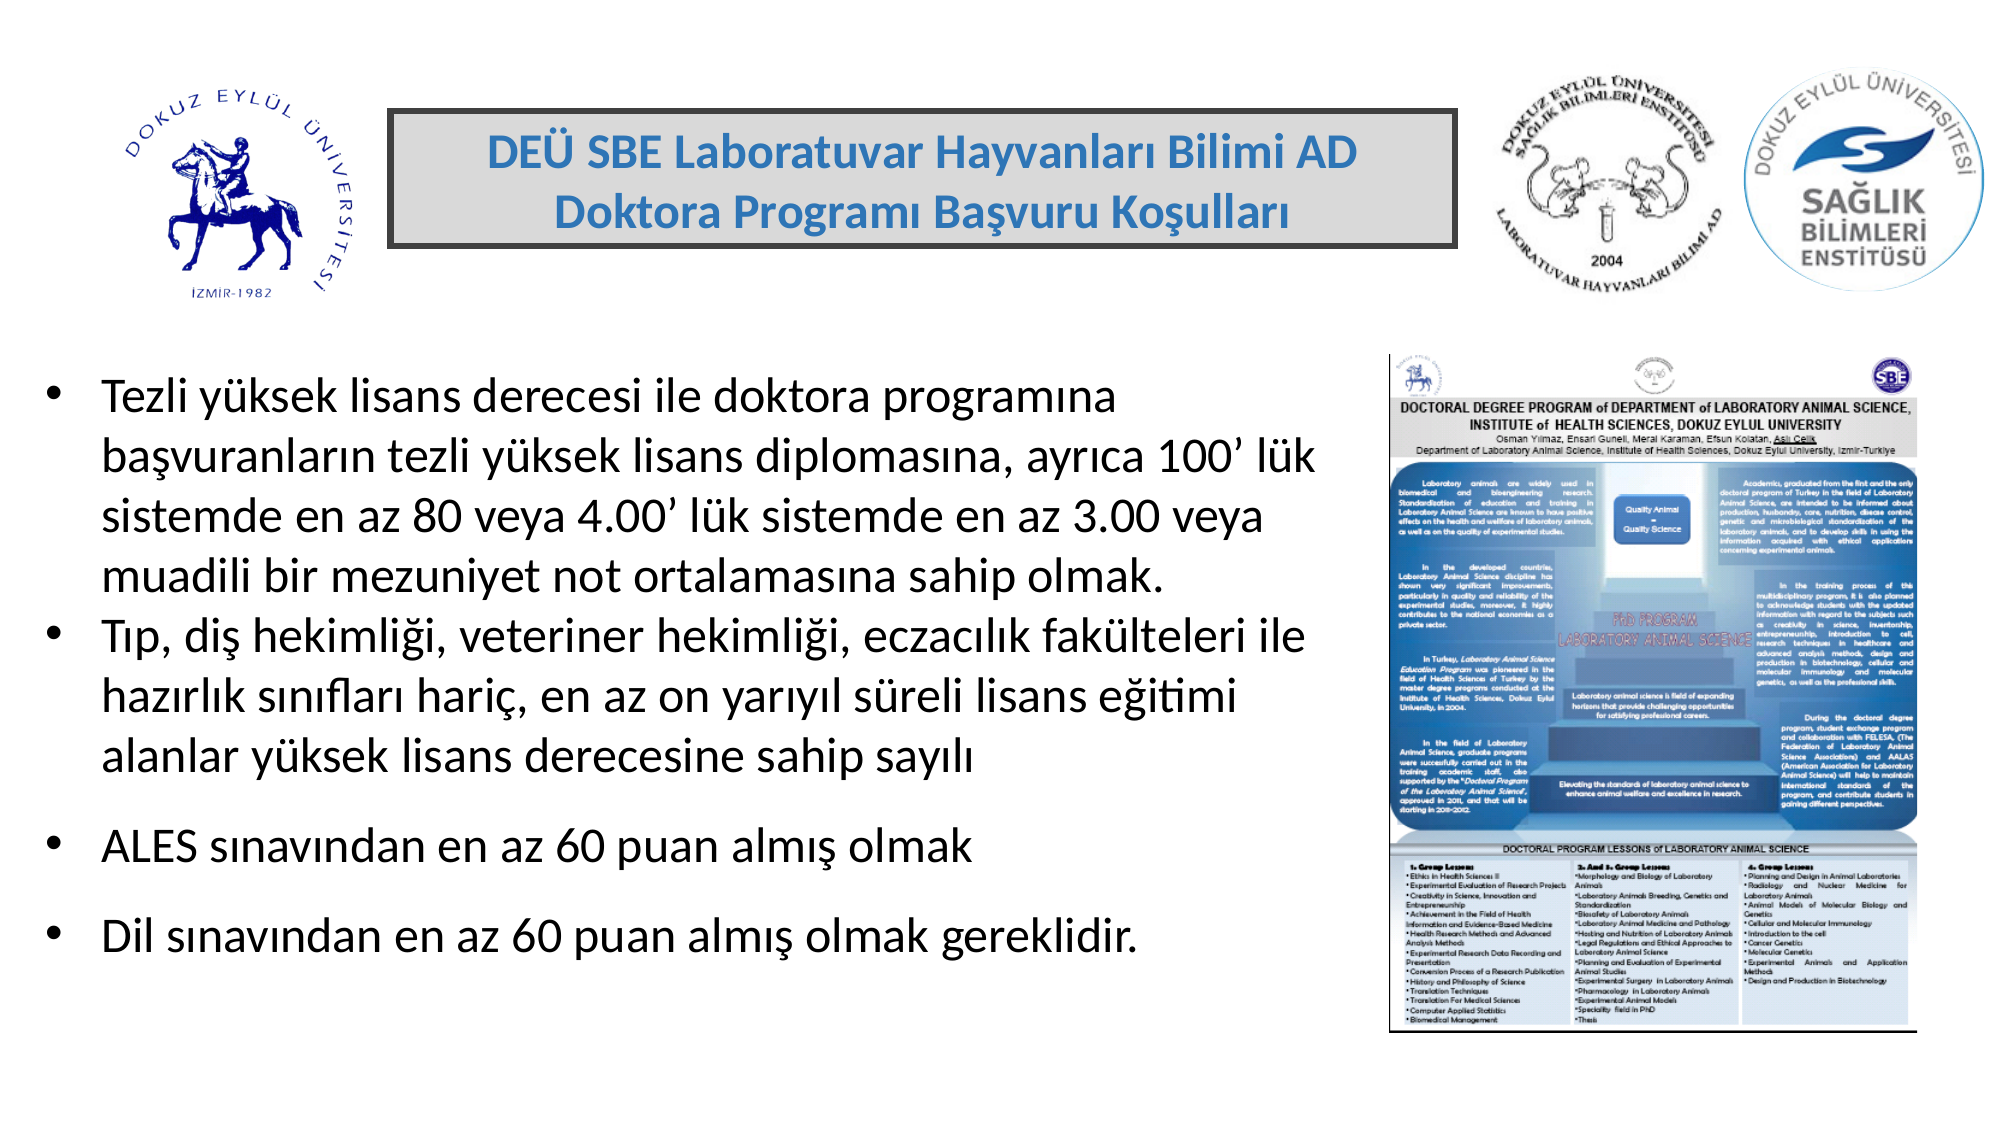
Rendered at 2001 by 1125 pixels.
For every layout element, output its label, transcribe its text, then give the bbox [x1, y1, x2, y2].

picture [1743, 66, 1985, 292]
picture [1389, 354, 1918, 1033]
picture [113, 79, 364, 305]
text_box Tezli yüksek lisans derecesi ile doktora programına başvuranların tezli yüksek lisans diplomasına, ayrıca 100’ lük sistemde en az 80 veya 4.00’ lük sistemde en az 3.00 veya muadili bir mezuniyet not ortalamasına sahip olmak. Tıp, diş hekimliği, veteriner hekimliği, eczacılık fakülteleri ile hazırlık sınıfları hariç, en az on yarıyıl süreli lisans eğitimi alanlar yüksek lisans derecesine sahip sayılı ALES sınavından en az 60 puan almış olmak Dil sınavından en az 60 puan almış olmak gereklidir. [30, 354, 1350, 970]
picture [1482, 64, 1737, 305]
text_box DEÜ SBE Laboratuvar Hayvanları Bilimi AD Doktora Programı Başvuru Koşulları [390, 111, 1456, 246]
